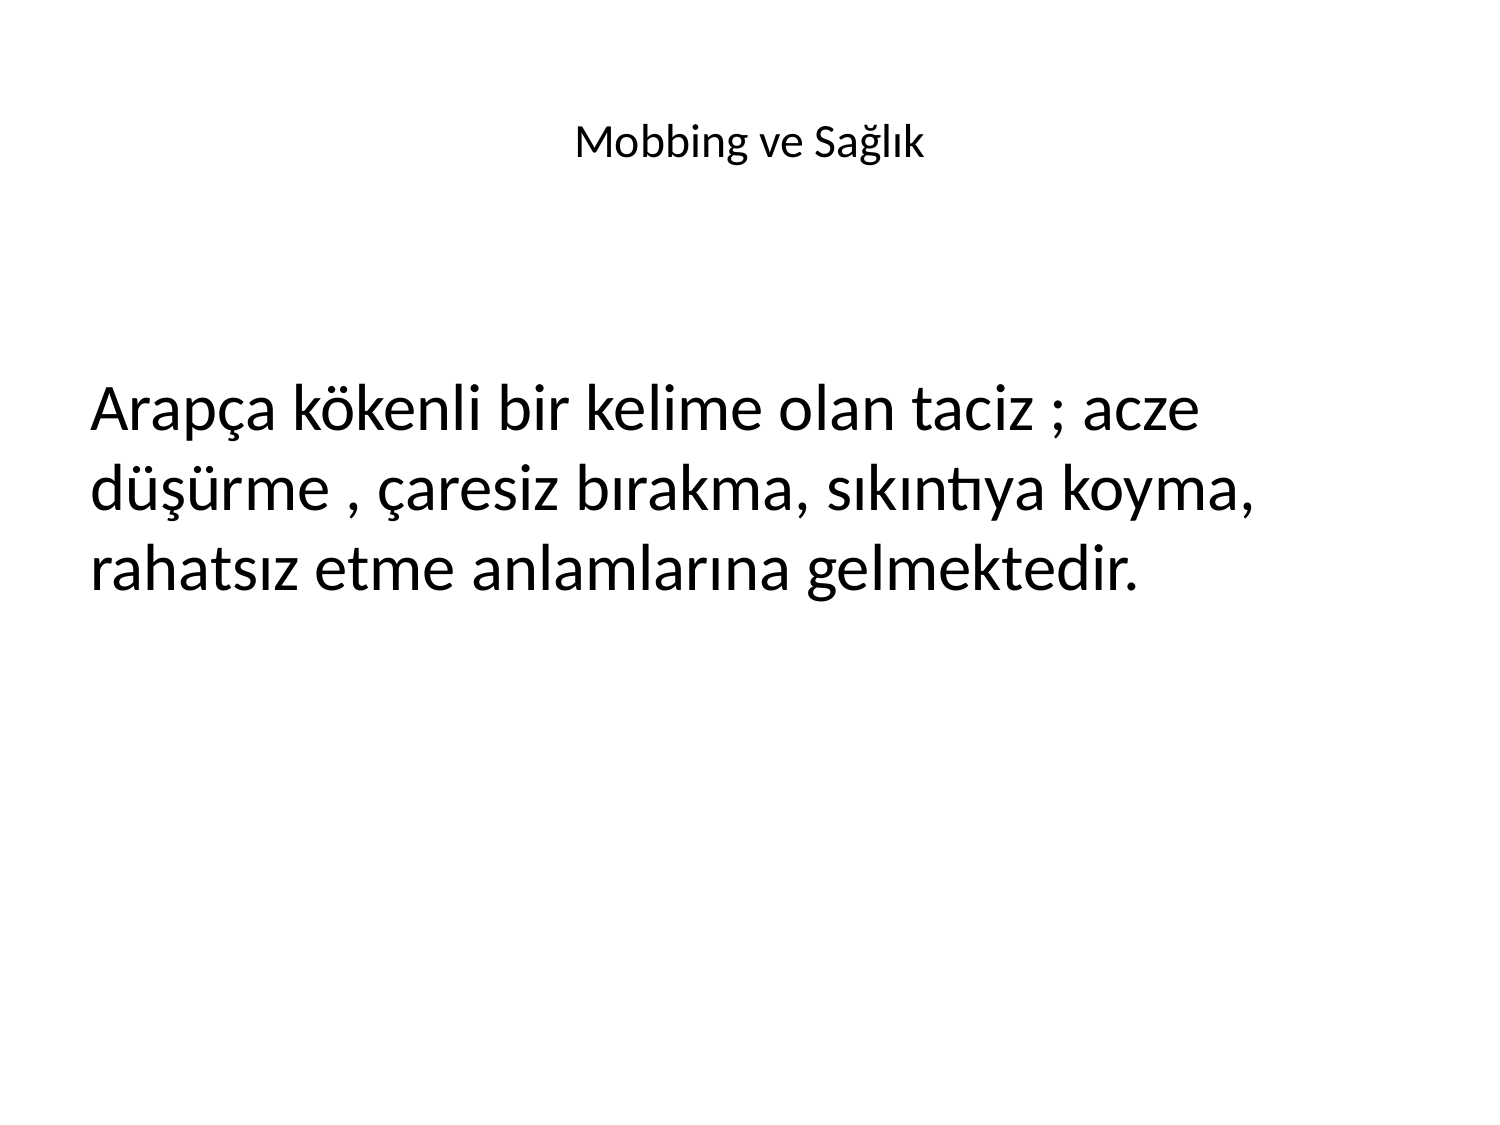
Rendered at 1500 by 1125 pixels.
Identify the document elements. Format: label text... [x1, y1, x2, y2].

title Mobbing ve Sağlık [75, 45, 1425, 233]
list Arapça kökenli bir kelime olan taciz ; acze düşürme , çaresiz bırakma, sıkıntıya koyma, rahatsız etme anlamlarına gelmektedir. [75, 262, 1425, 1005]
